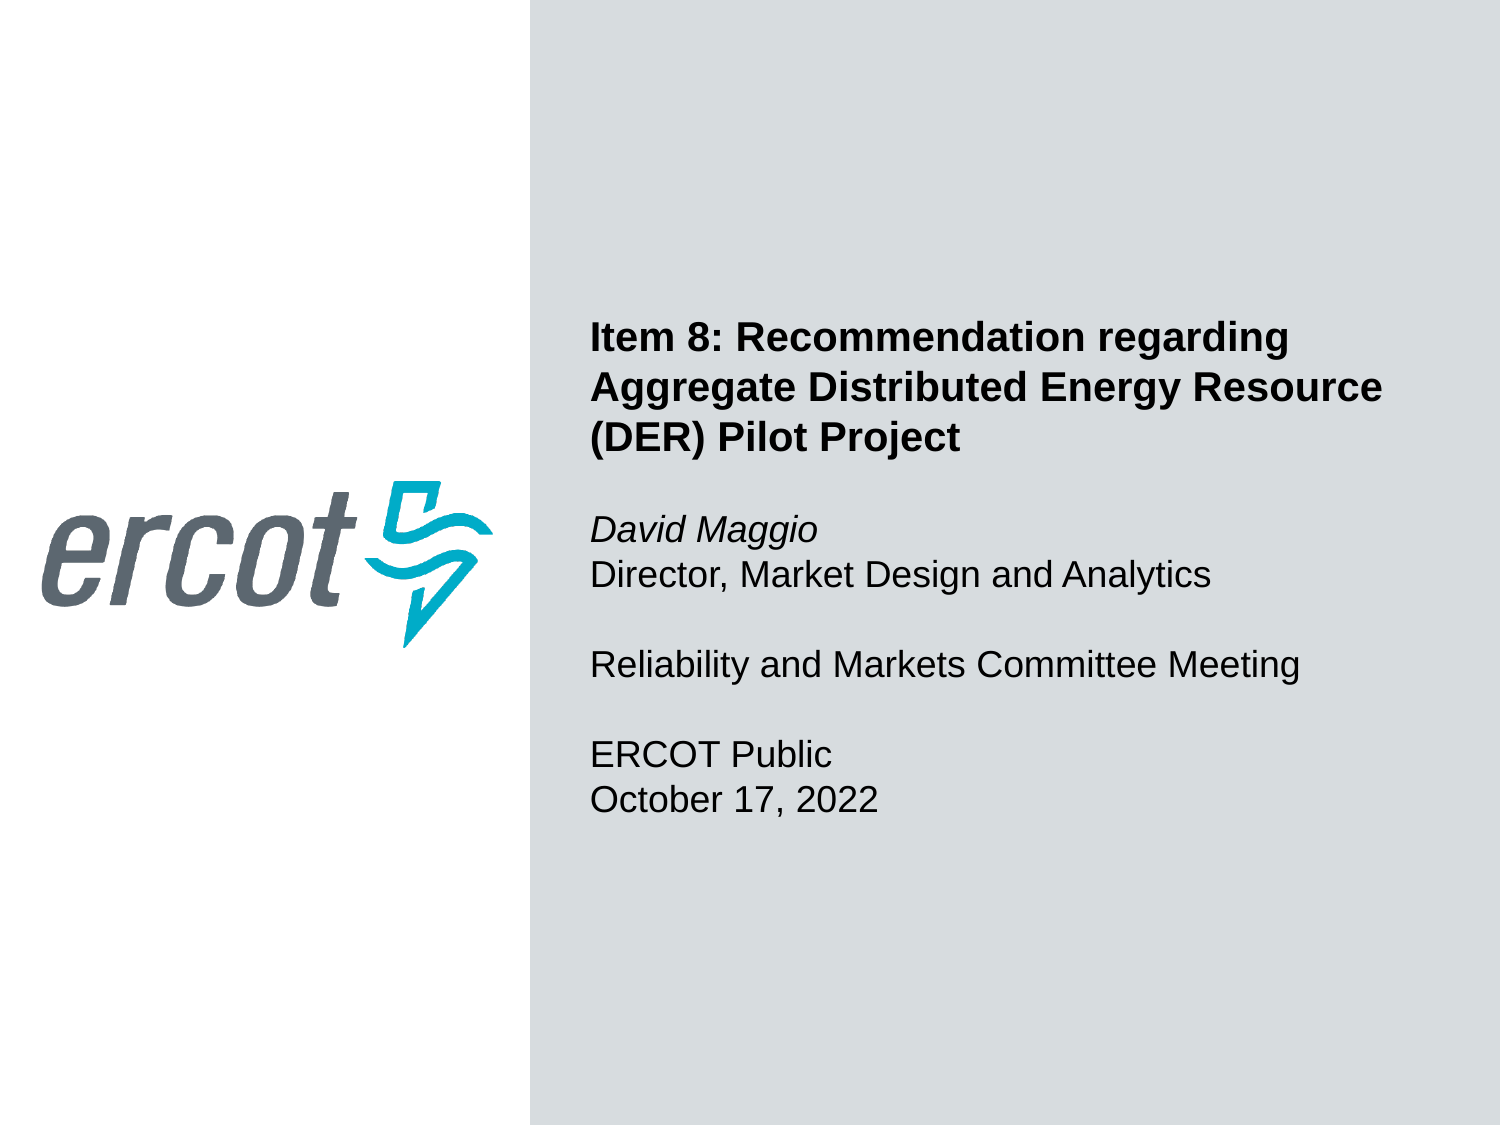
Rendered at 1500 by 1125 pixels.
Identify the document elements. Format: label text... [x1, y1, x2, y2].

text_box Item 8: Recommendation regarding Aggregate Distributed Energy Resource (DER) Pilot Project David Maggio Director, Market Design and Analytics Reliability and Markets Committee Meeting ERCOT Public October 17, 2022 [575, 302, 1487, 828]
picture [32, 471, 501, 654]
